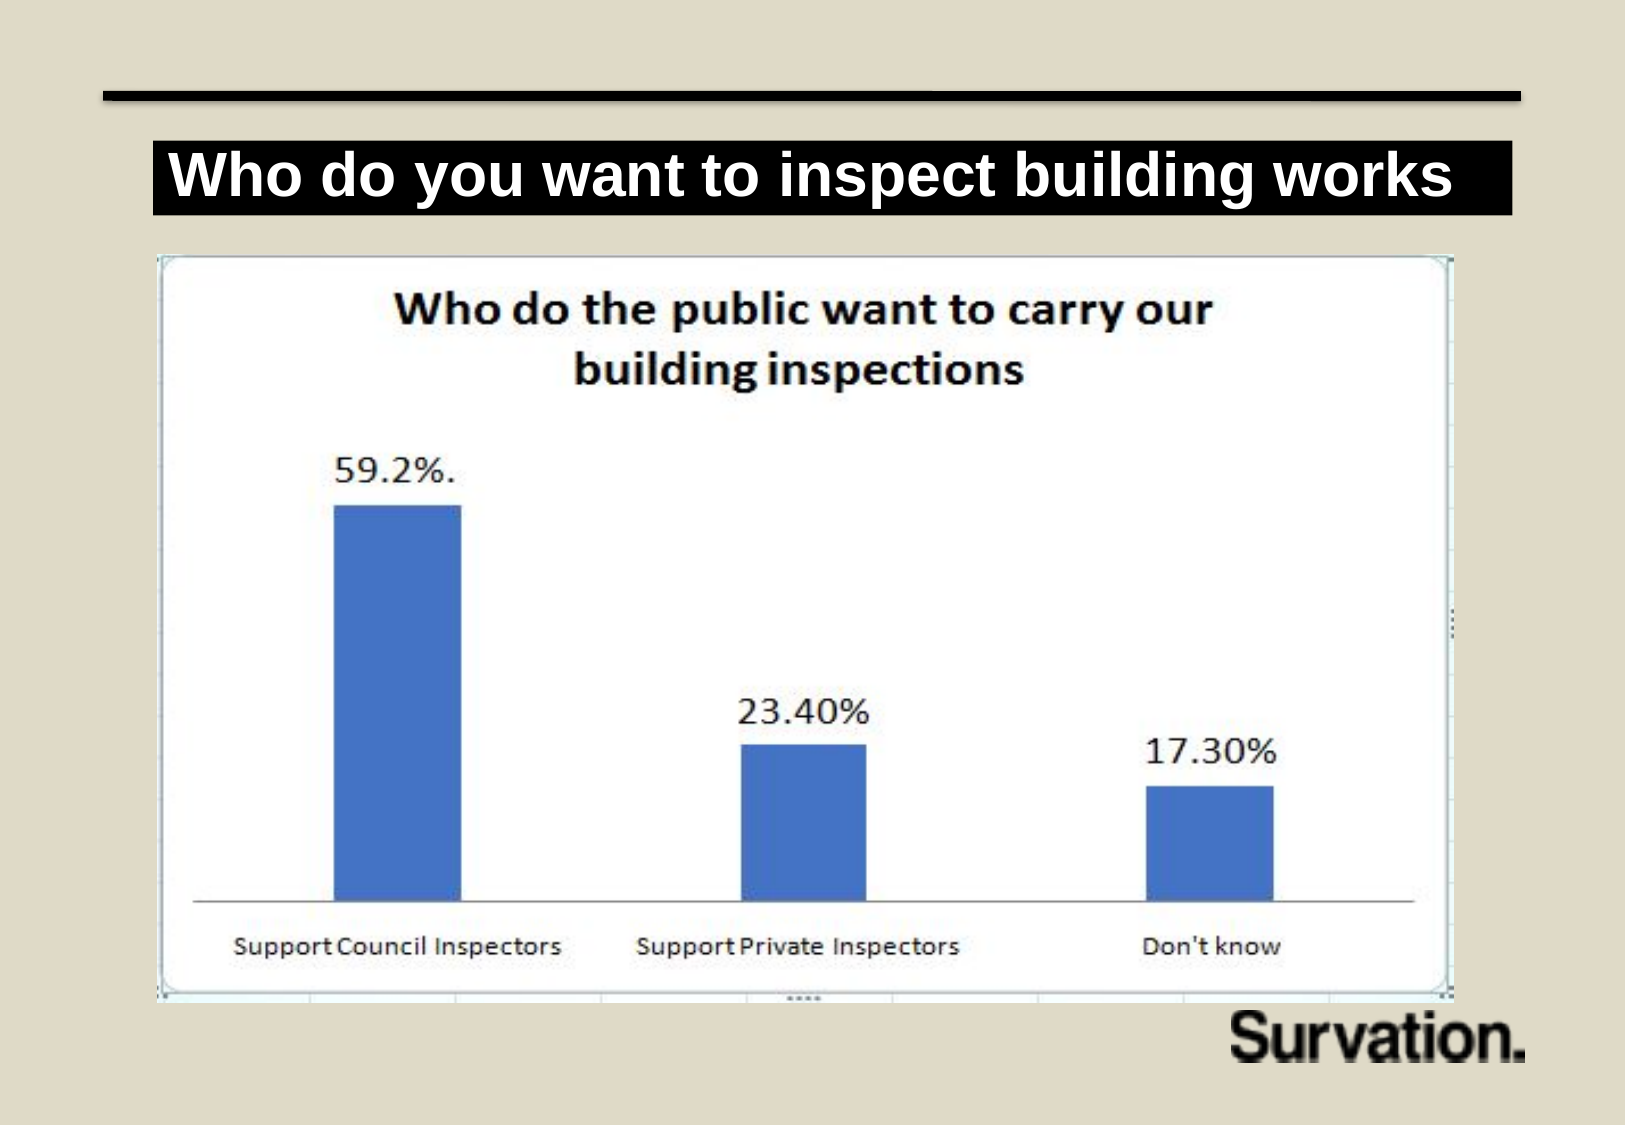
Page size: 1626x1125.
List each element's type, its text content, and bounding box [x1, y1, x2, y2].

picture [156, 254, 1454, 1003]
picture [1231, 1010, 1525, 1063]
text_box Who do you want to inspect building works [153, 140, 1513, 216]
